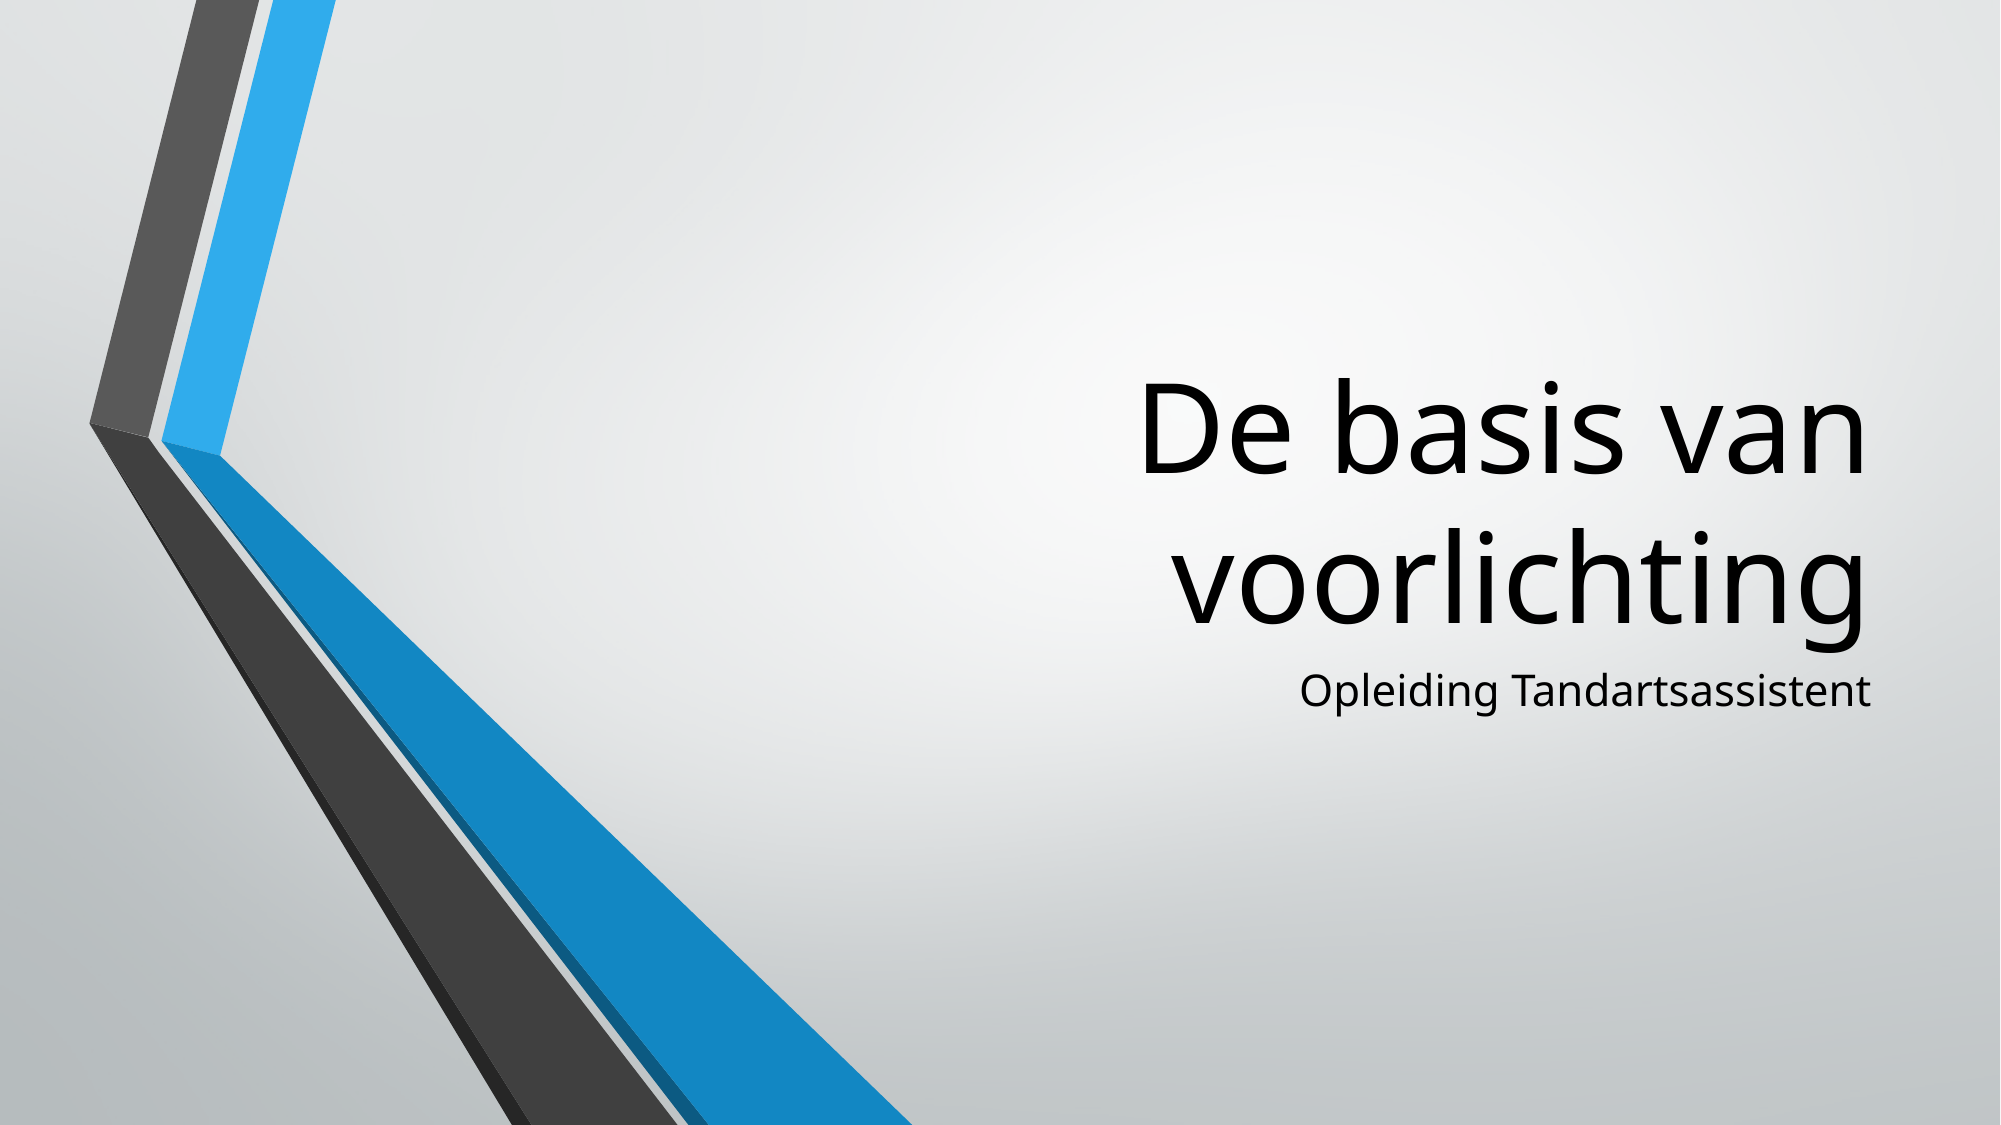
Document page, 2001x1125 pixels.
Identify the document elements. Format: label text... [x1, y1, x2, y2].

title De basis van voorlichting [480, 226, 1887, 656]
subtitle Opleiding Tandartsassistent [740, 655, 1887, 884]
